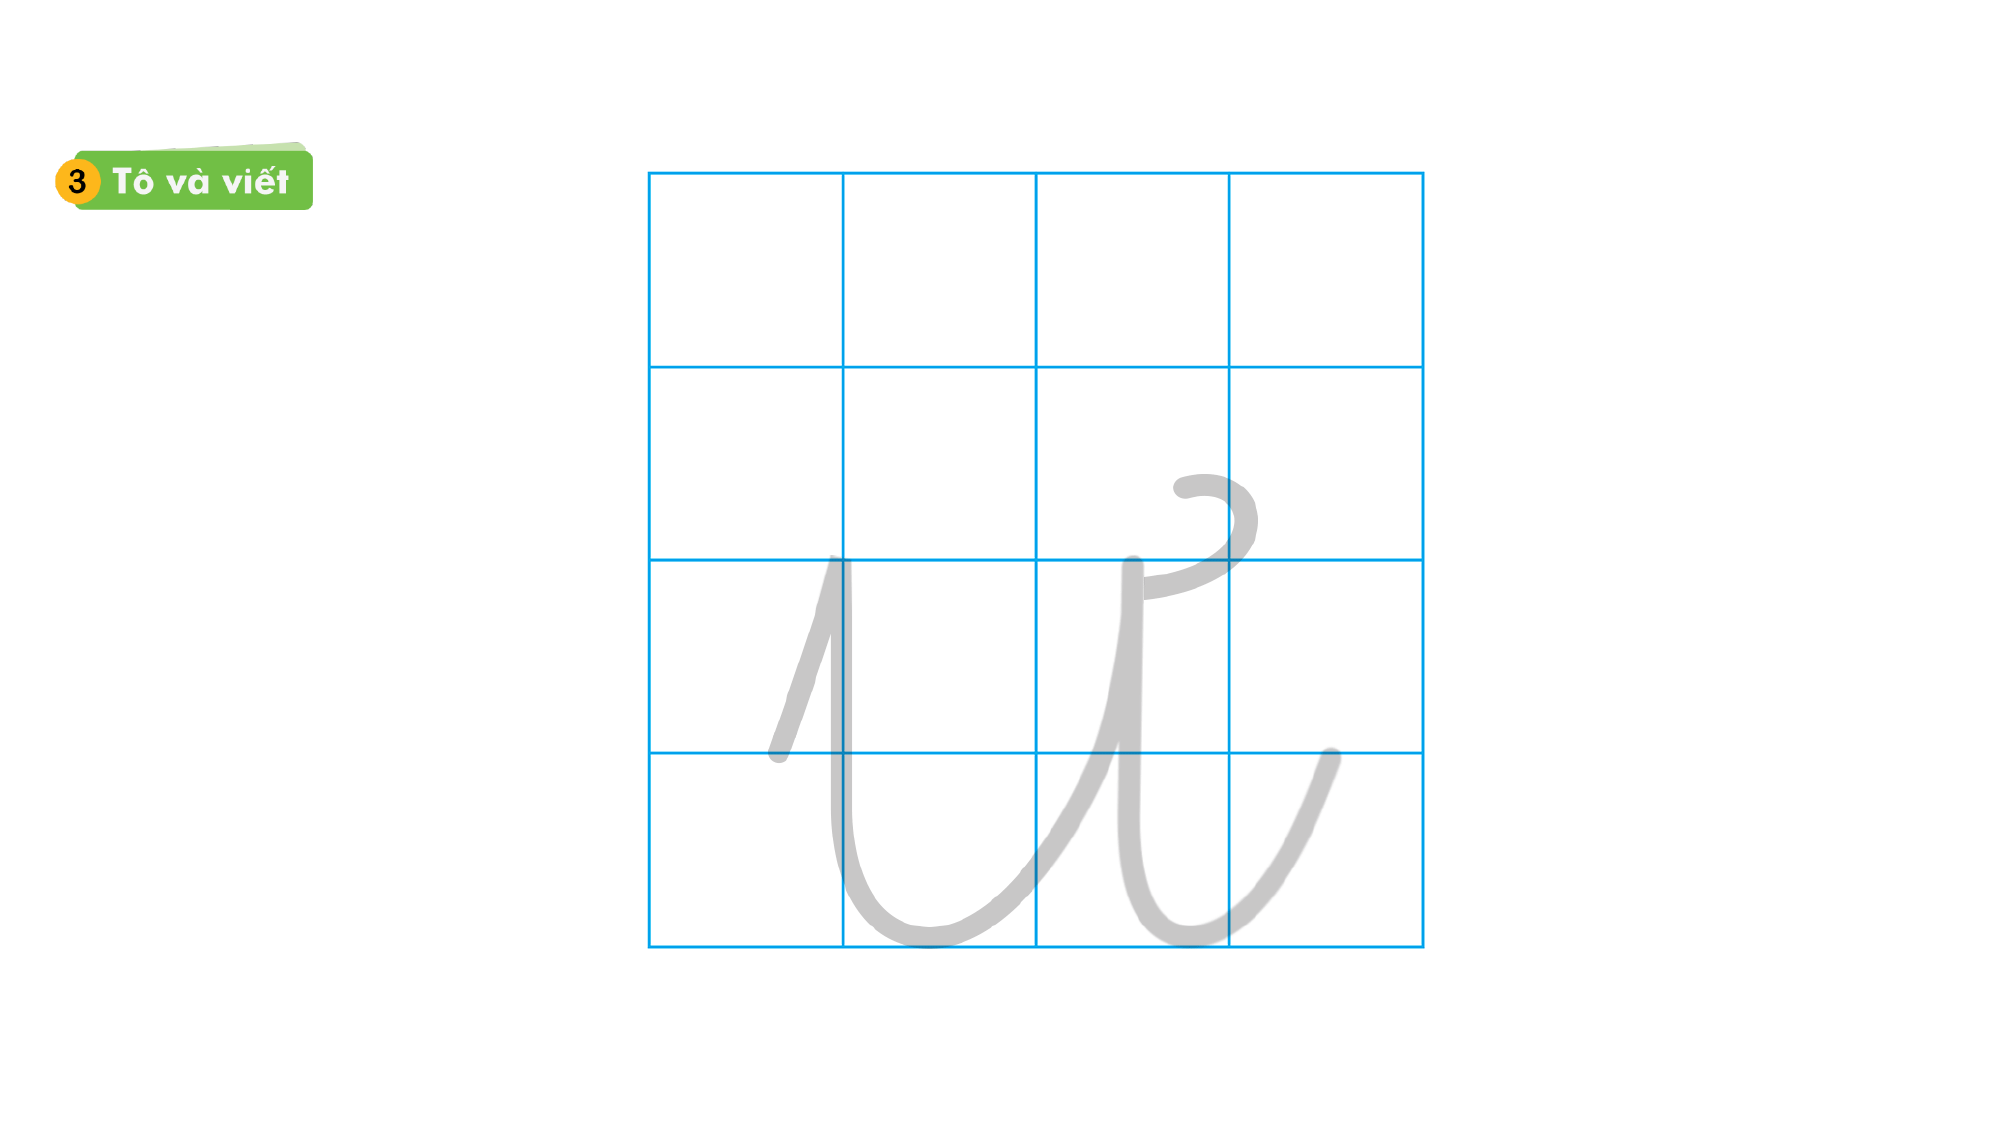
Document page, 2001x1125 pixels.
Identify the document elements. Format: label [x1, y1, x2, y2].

picture [552, 76, 1519, 1043]
picture [45, 138, 319, 218]
